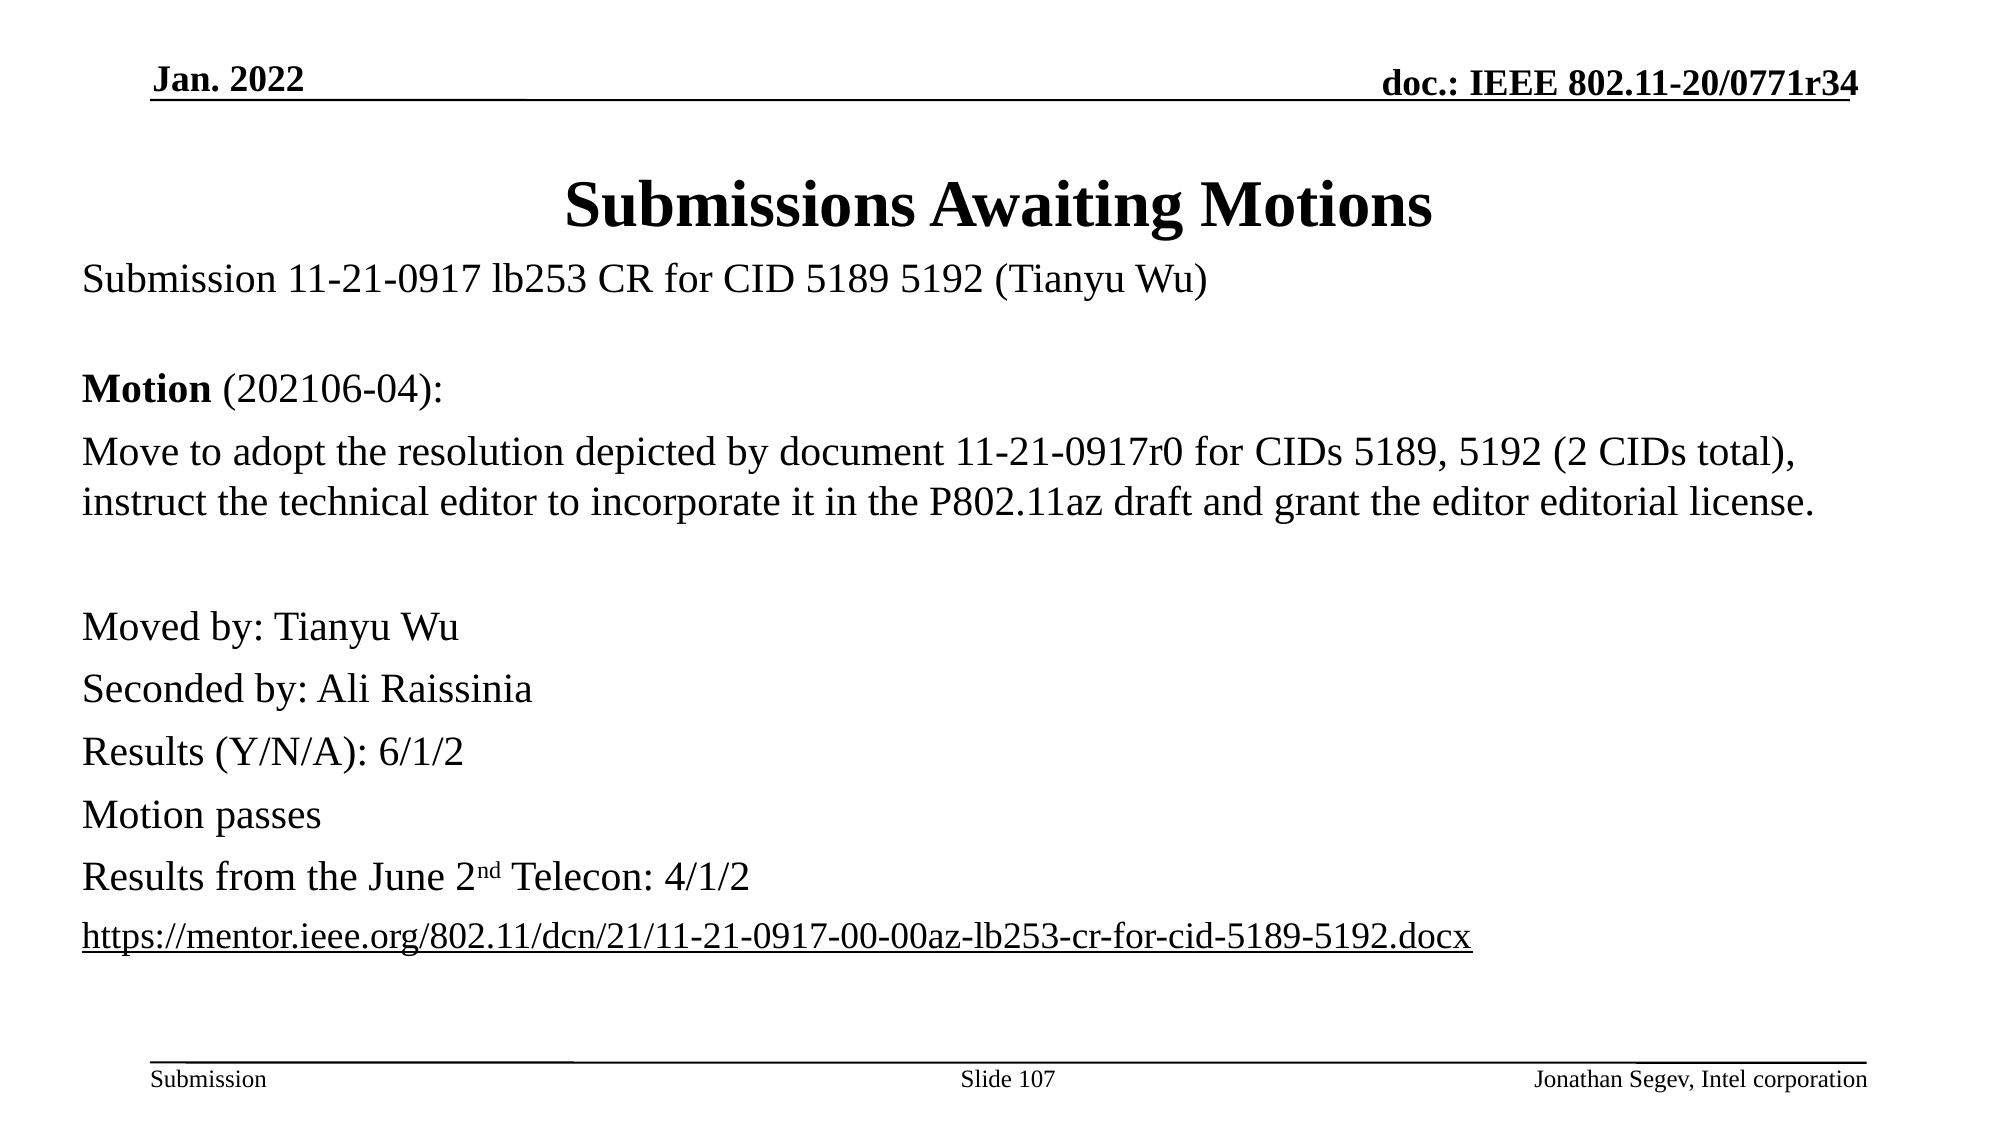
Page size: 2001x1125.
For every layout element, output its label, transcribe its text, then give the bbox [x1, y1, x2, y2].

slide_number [152, 54, 563, 100]
footer Jonathan Segev, Intel corporation [1171, 1061, 1869, 1093]
title Submissions Awaiting Motions [149, 112, 1850, 243]
list Submission 11-21-0917 lb253 CR for CID 5189 5192 (Tianyu Wu) Motion (202106-04): Move to adopt the resolution depicted by document 11-21-0917r0 for CIDs 5189, 5192 (2 CIDs total), instruct the technical editor to incorporate it in the P802.11az draft and grant the editor editorial license. Moved by: Tianyu Wu Seconded by: Ali Raissinia Results (Y/N/A): 6/1/2 Motion passes Results from the June 2nd Telecon: 4/1/2 https://mentor.ieee.org/802.11/dcn/21/11-21-0917-00-00az-lb253-cr-for-cid-5189-5192.docx [66, 243, 1922, 1000]
slide_number Slide 107 [950, 1061, 1067, 1123]
